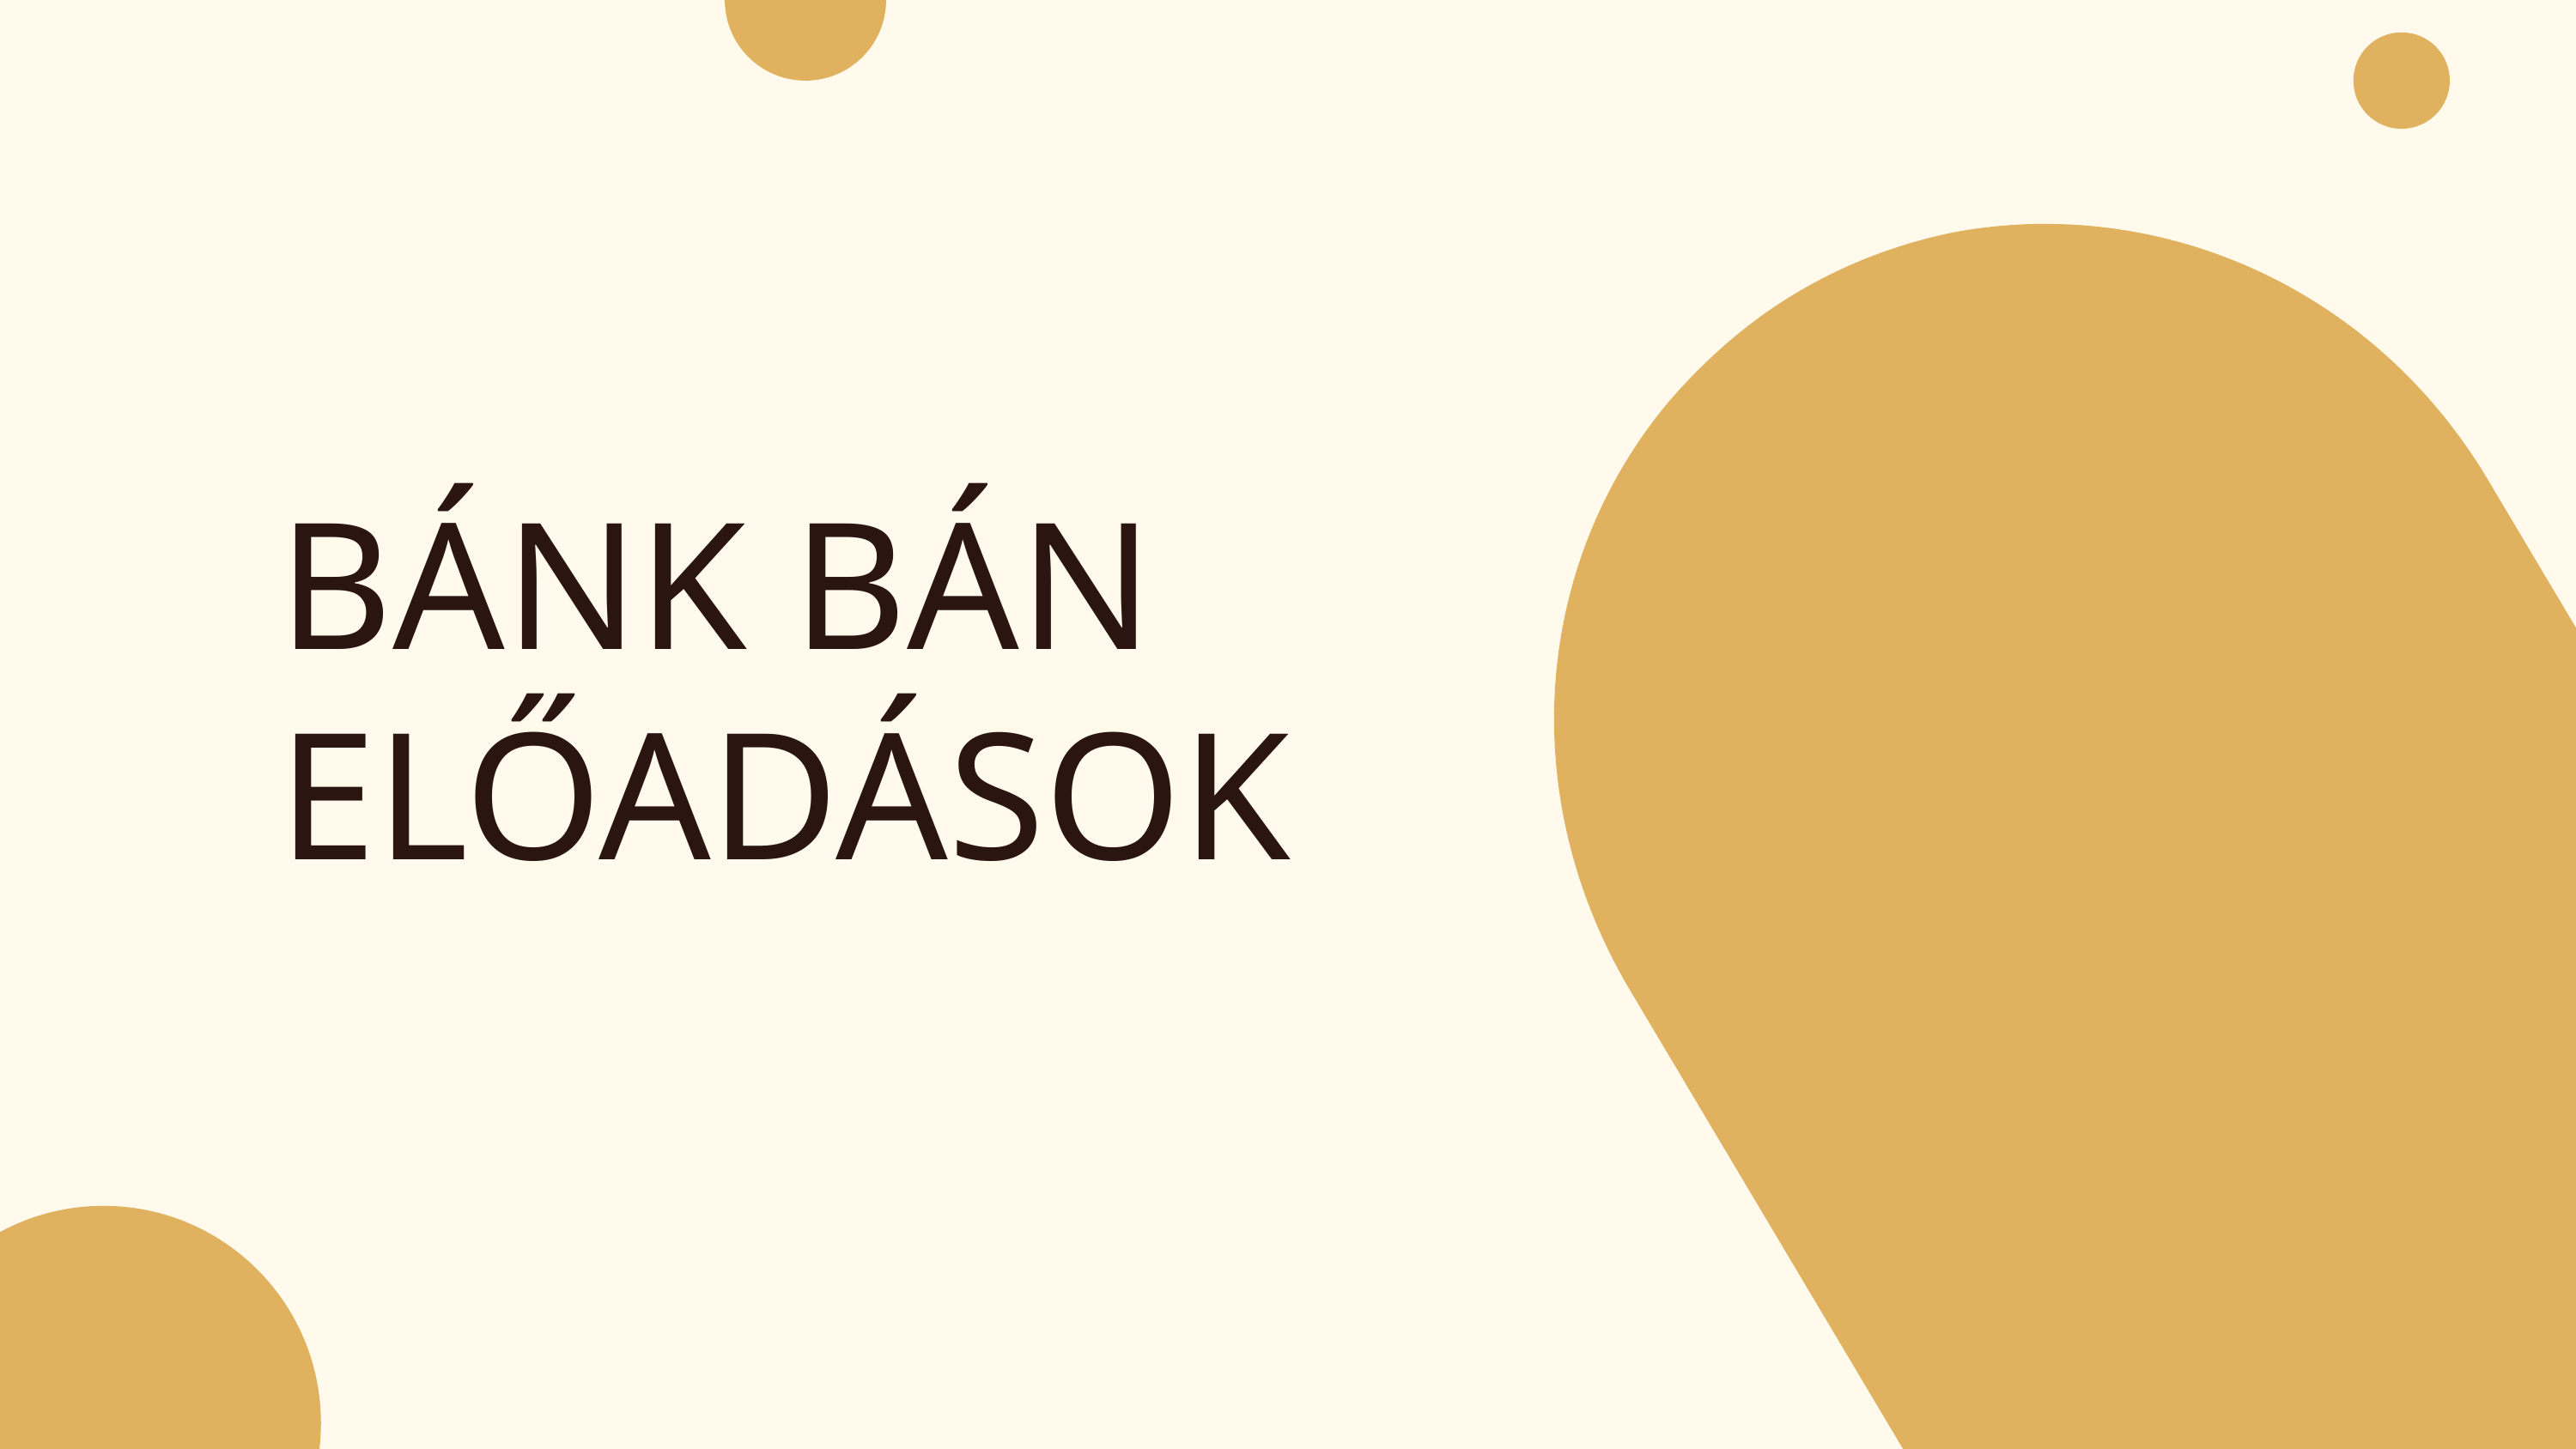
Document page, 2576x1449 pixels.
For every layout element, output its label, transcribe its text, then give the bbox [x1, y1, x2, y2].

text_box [2353, 32, 2451, 130]
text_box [0, 1205, 321, 1449]
text_box BÁNK BÁN ELŐADÁSOK [278, 473, 1463, 895]
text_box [724, 0, 887, 82]
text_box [1746, 169, 2576, 1449]
